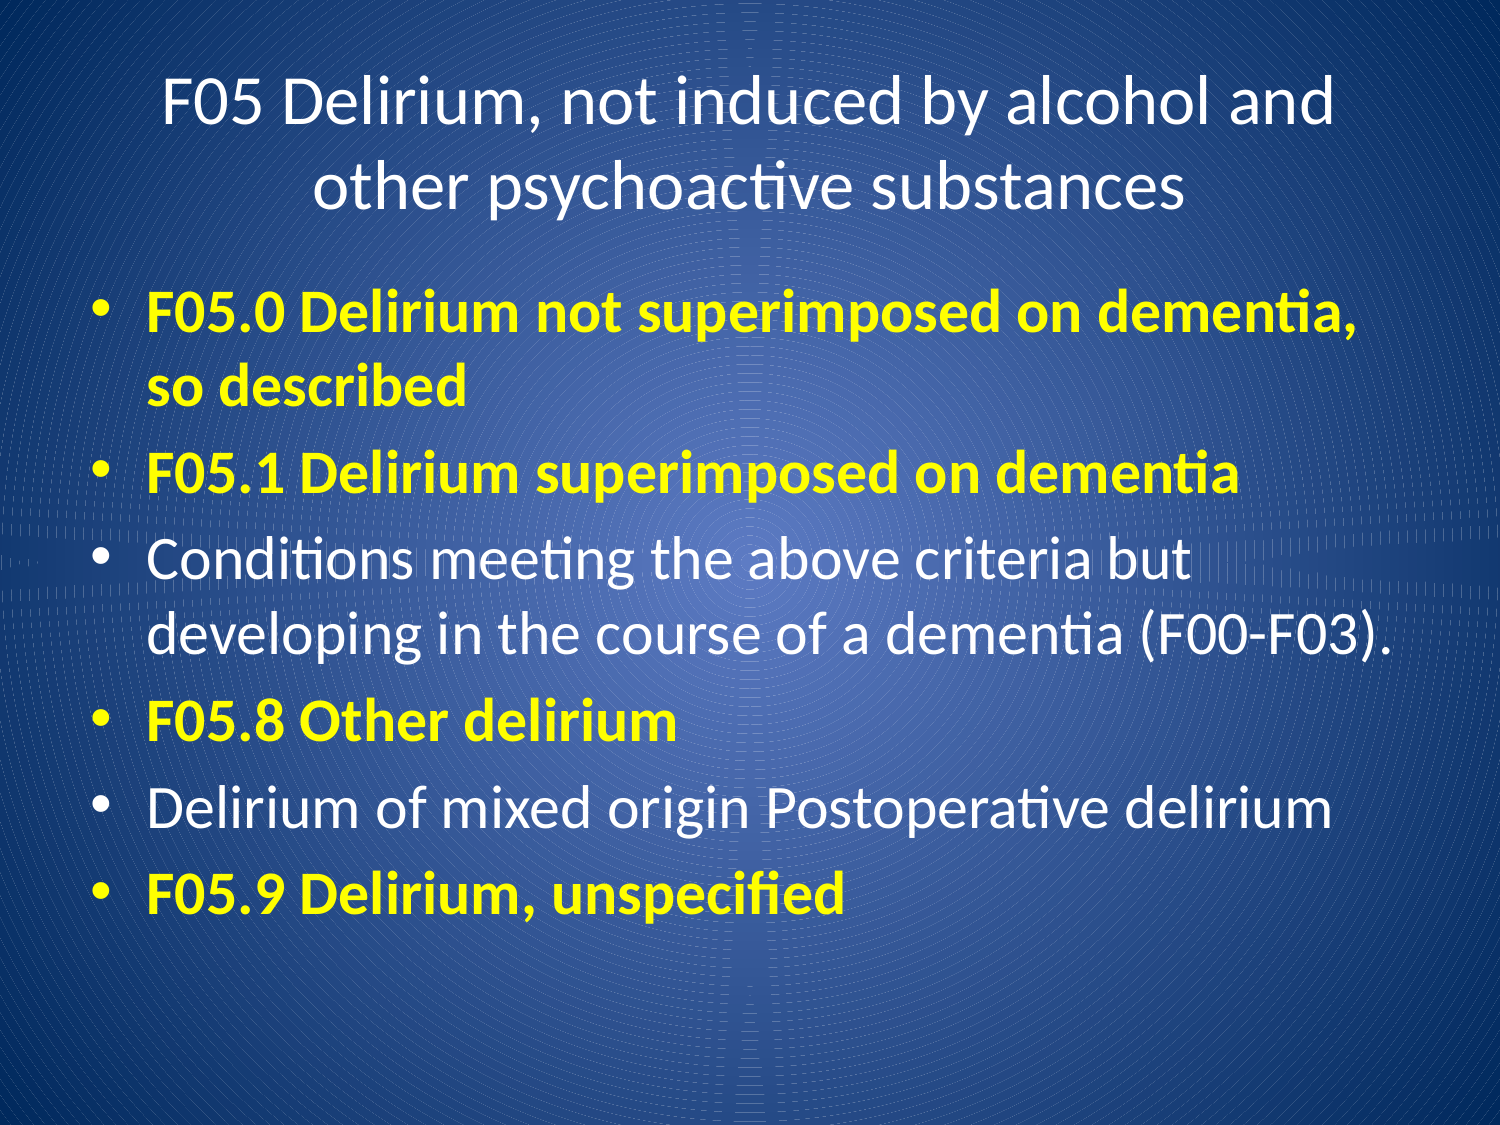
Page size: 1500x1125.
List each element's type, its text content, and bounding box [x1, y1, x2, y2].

list F05.0 Delirium not superimposed on dementia, so described F05.1 Delirium superimposed on dementia Conditions meeting the above criteria but developing in the course of a dementia (F00-F03). F05.8 Other delirium Delirium of mixed origin Postoperative delirium F05.9 Delirium, unspecified [74, 262, 1426, 1006]
title F05 Delirium, not induced by alcohol and other psychoactive substances [74, 44, 1426, 233]
